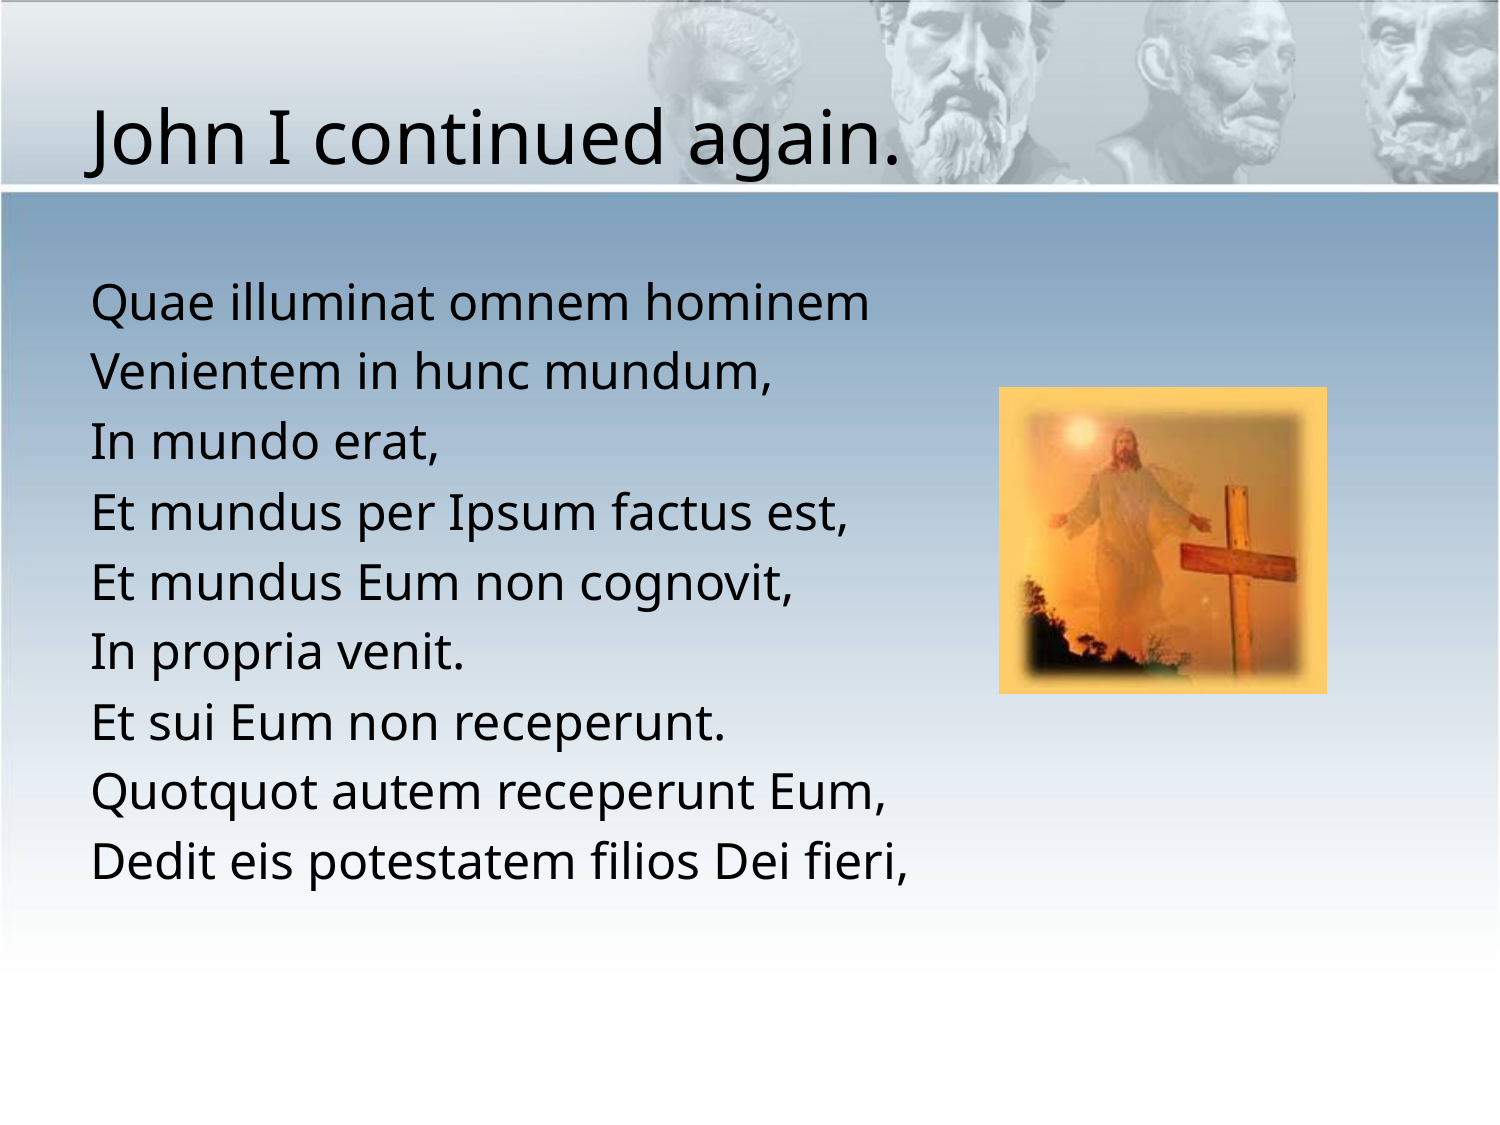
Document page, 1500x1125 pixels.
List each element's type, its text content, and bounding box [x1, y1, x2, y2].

list Quae illuminat omnem hominem Venientem in hunc mundum, In mundo erat, Et mundus per Ipsum factus est, Et mundus Eum non cognovit, In propria venit. Et sui Eum non receperunt. Quotquot autem receperunt Eum, Dedit eis potestatem filios Dei fieri, [74, 262, 1413, 1051]
title John I continued again. [74, 12, 1188, 188]
picture [0, 0, 1500, 1125]
